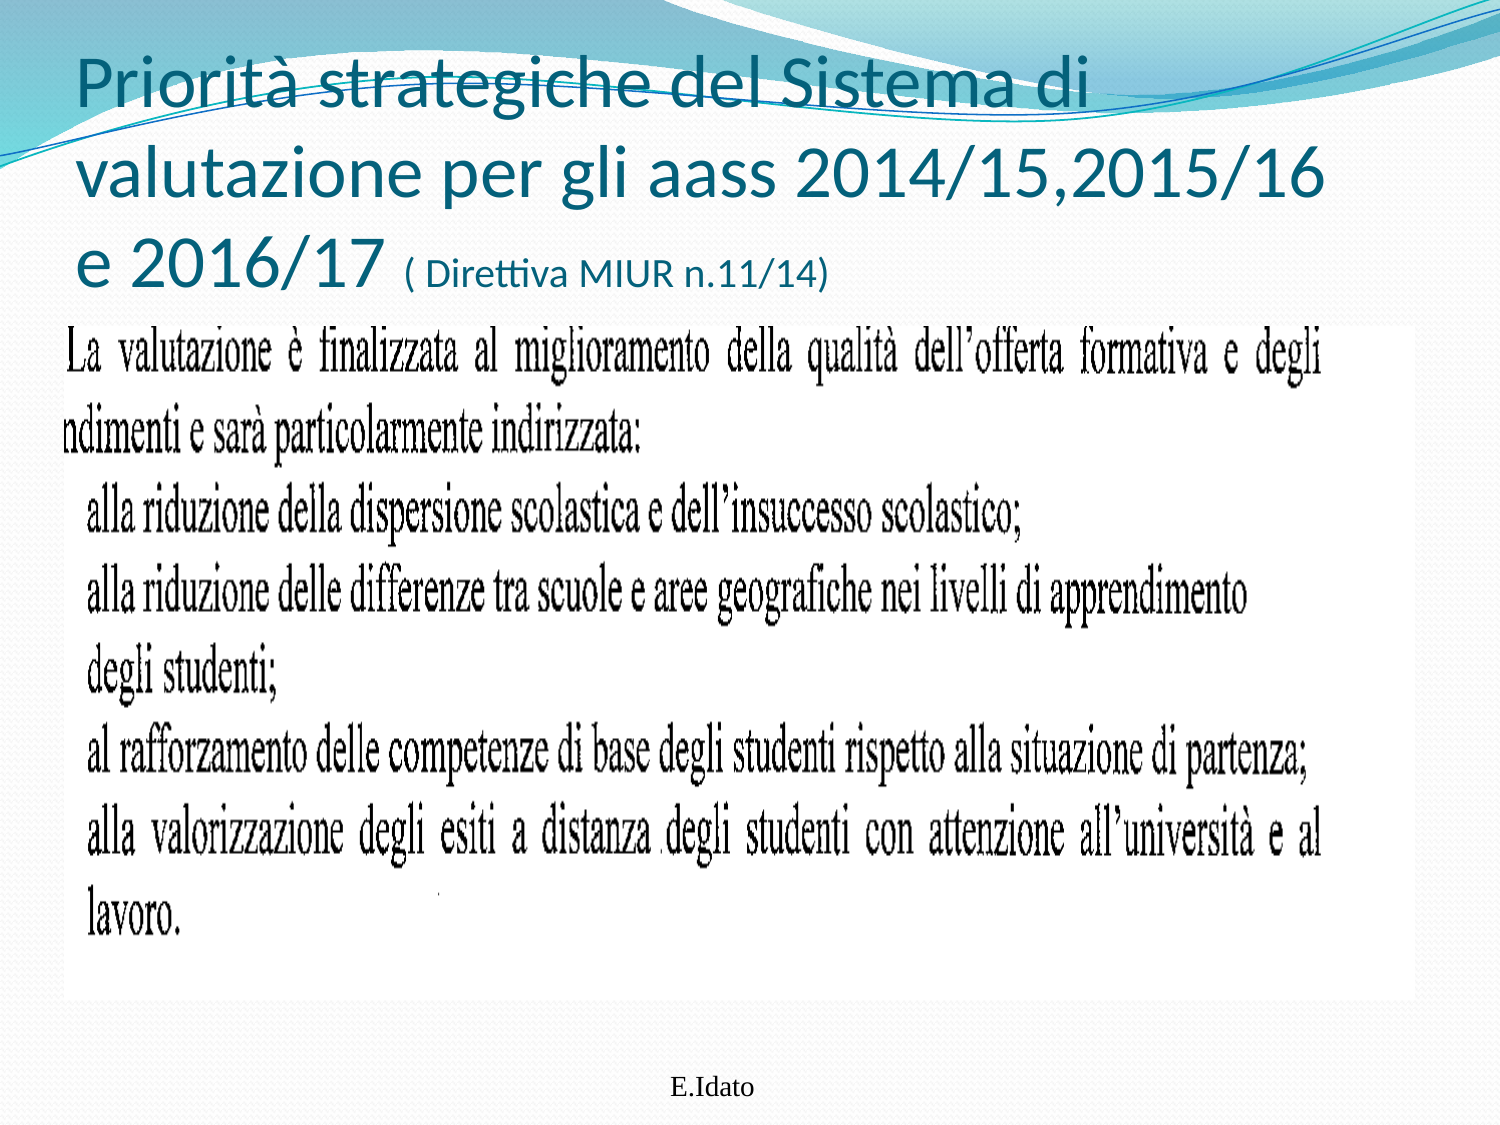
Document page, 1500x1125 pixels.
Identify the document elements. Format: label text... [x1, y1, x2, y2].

title Priorità strategiche del Sistema di valutazione per gli aass 2014/15,2015/16 e 2016/17 ( Direttiva MIUR n.11/14) [75, 115, 1425, 303]
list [64, 326, 1416, 1000]
footer E.Idato [437, 1042, 988, 1103]
